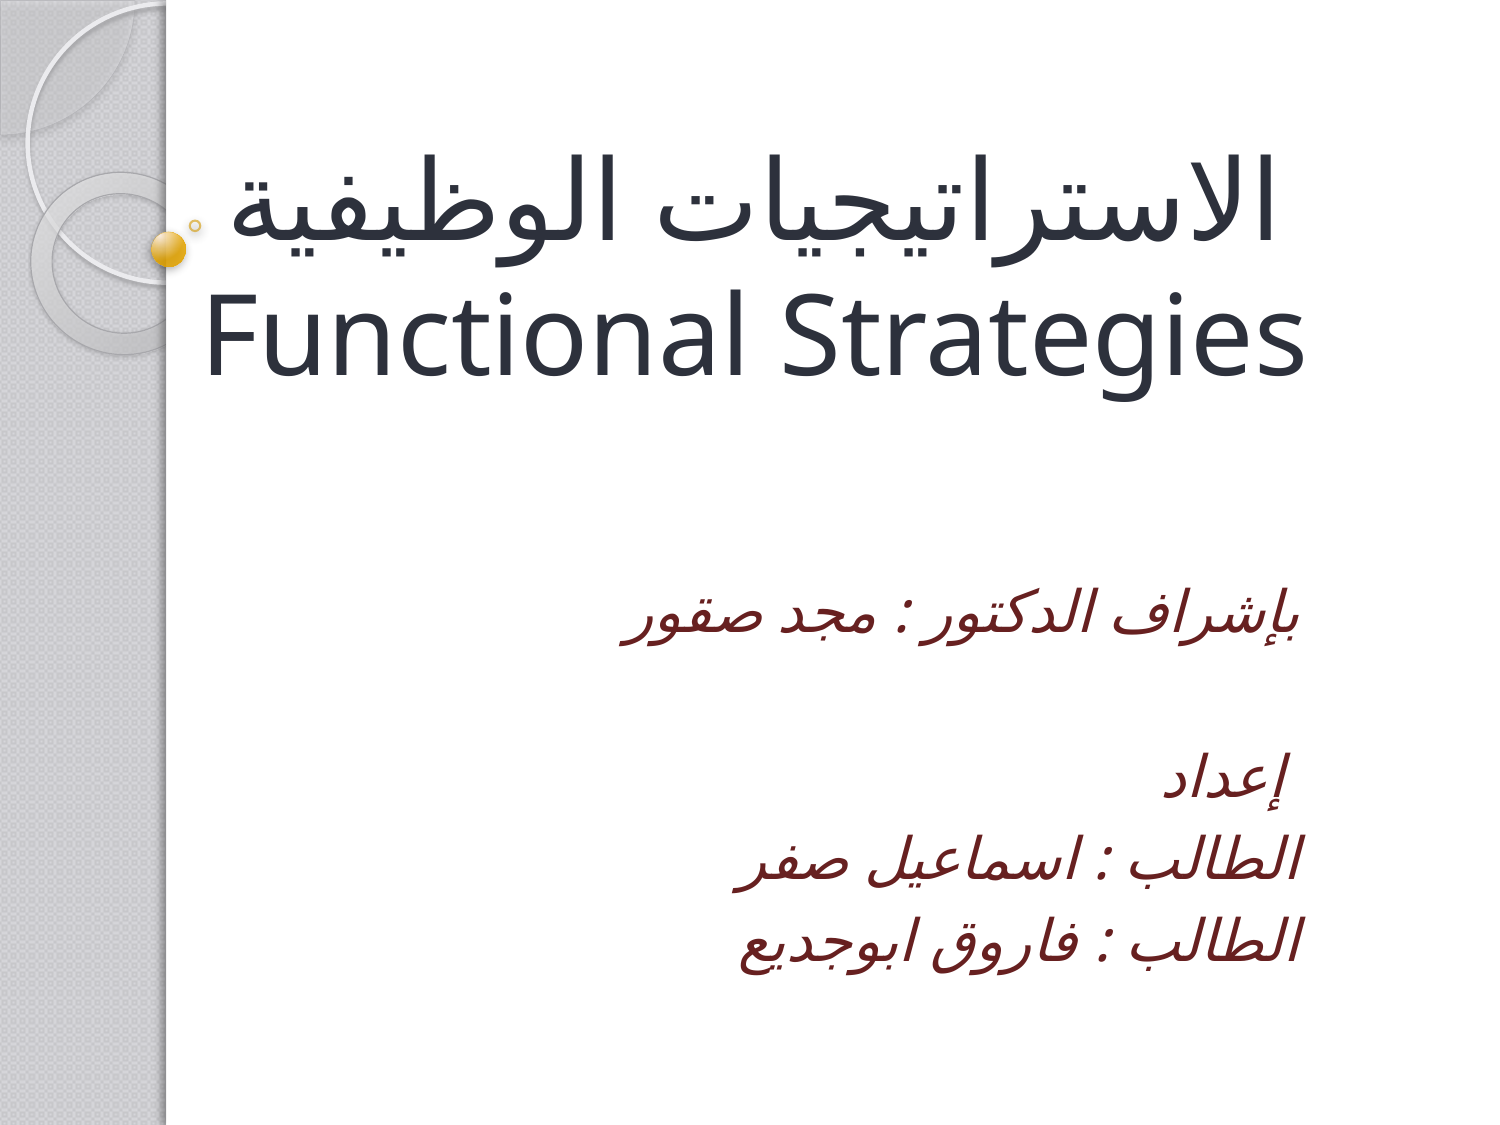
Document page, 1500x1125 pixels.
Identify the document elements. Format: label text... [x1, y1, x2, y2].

subtitle بإشراف الدكتور : مجد صقور إعداد الطالب : اسماعيل صفر الطالب : فاروق ابوجديع [210, 574, 1426, 991]
title الاستراتيجيات الوظيفية Functional Strategies [117, 164, 1393, 406]
